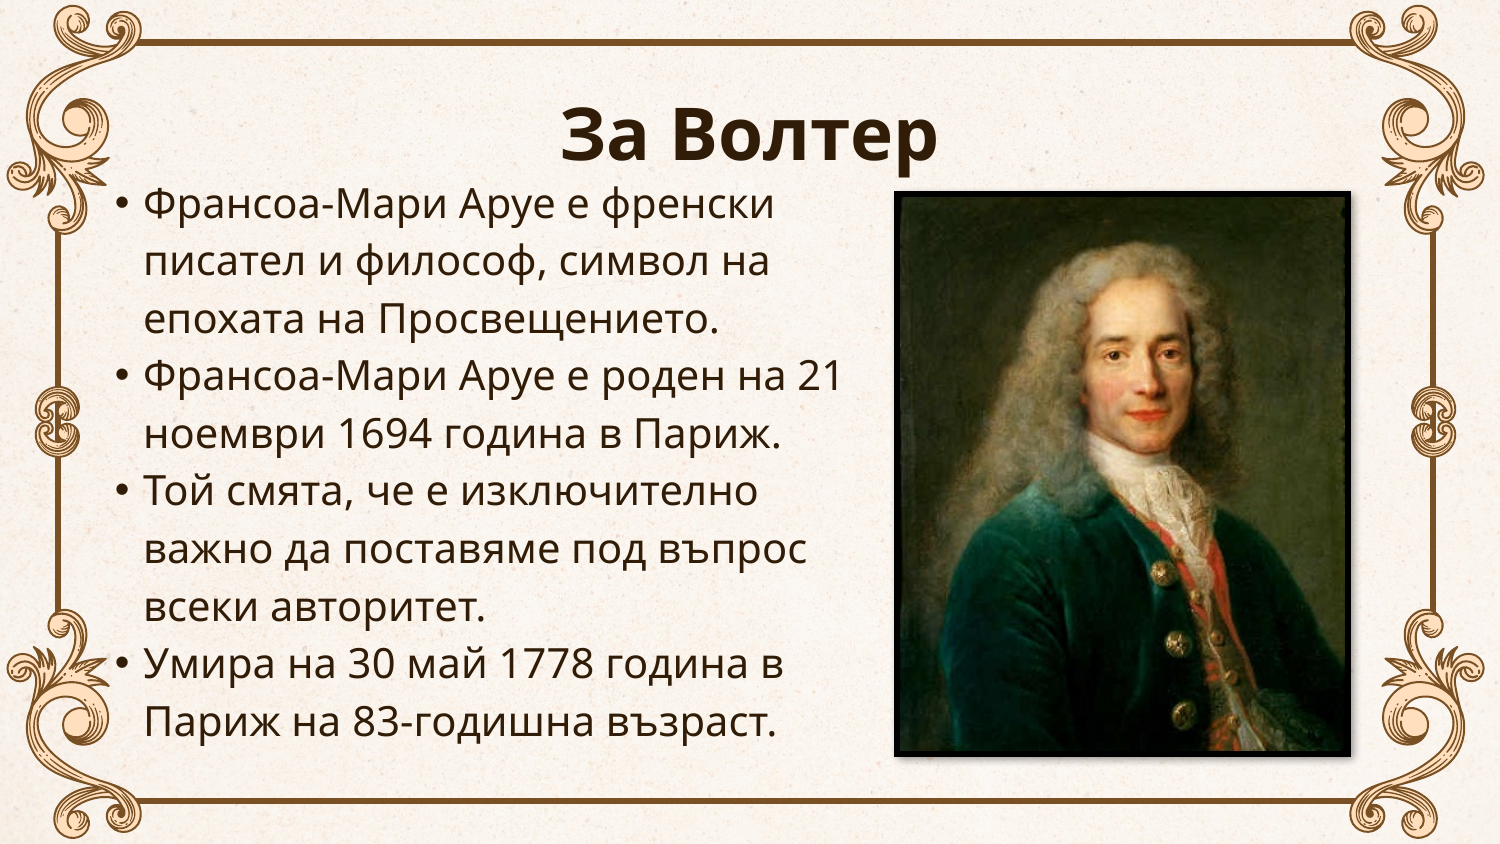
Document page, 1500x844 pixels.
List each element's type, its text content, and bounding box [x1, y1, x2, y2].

subtitle Франсоа-Мари Аруе е френски писател и философ, символ на епохата на Просвещението. Франсоа-Мари Аруе е роден на 21 ноември 1694 година в Париж. Той смята, че е изключително важно да поставяме под въпрос всеки авторитет. Умира на 30 май 1778 година в Париж на 83-годишна възраст. [99, 196, 875, 760]
picture [899, 196, 1346, 751]
title За Волтер [118, 72, 1382, 167]
